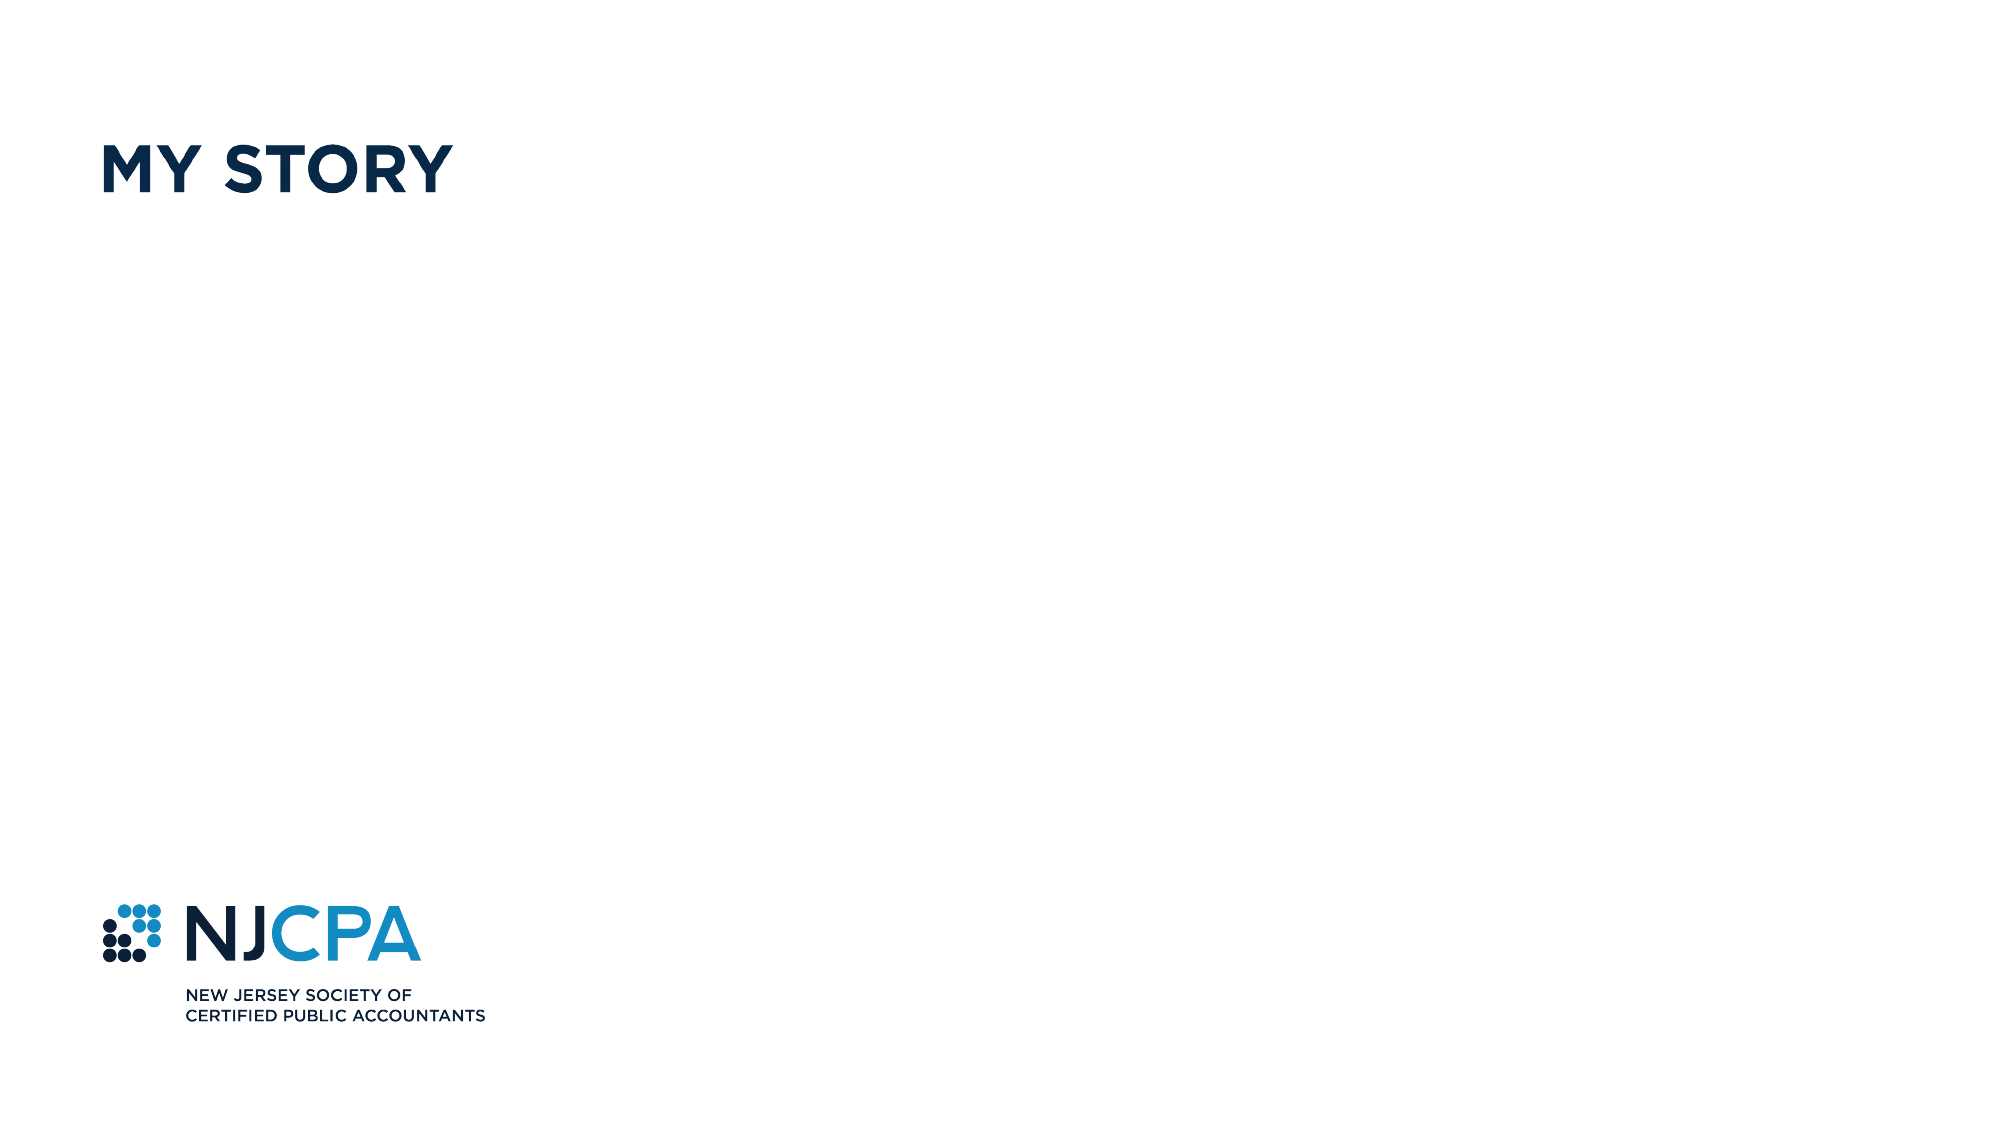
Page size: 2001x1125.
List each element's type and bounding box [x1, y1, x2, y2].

picture [92, 889, 496, 1037]
picture [86, 135, 461, 207]
